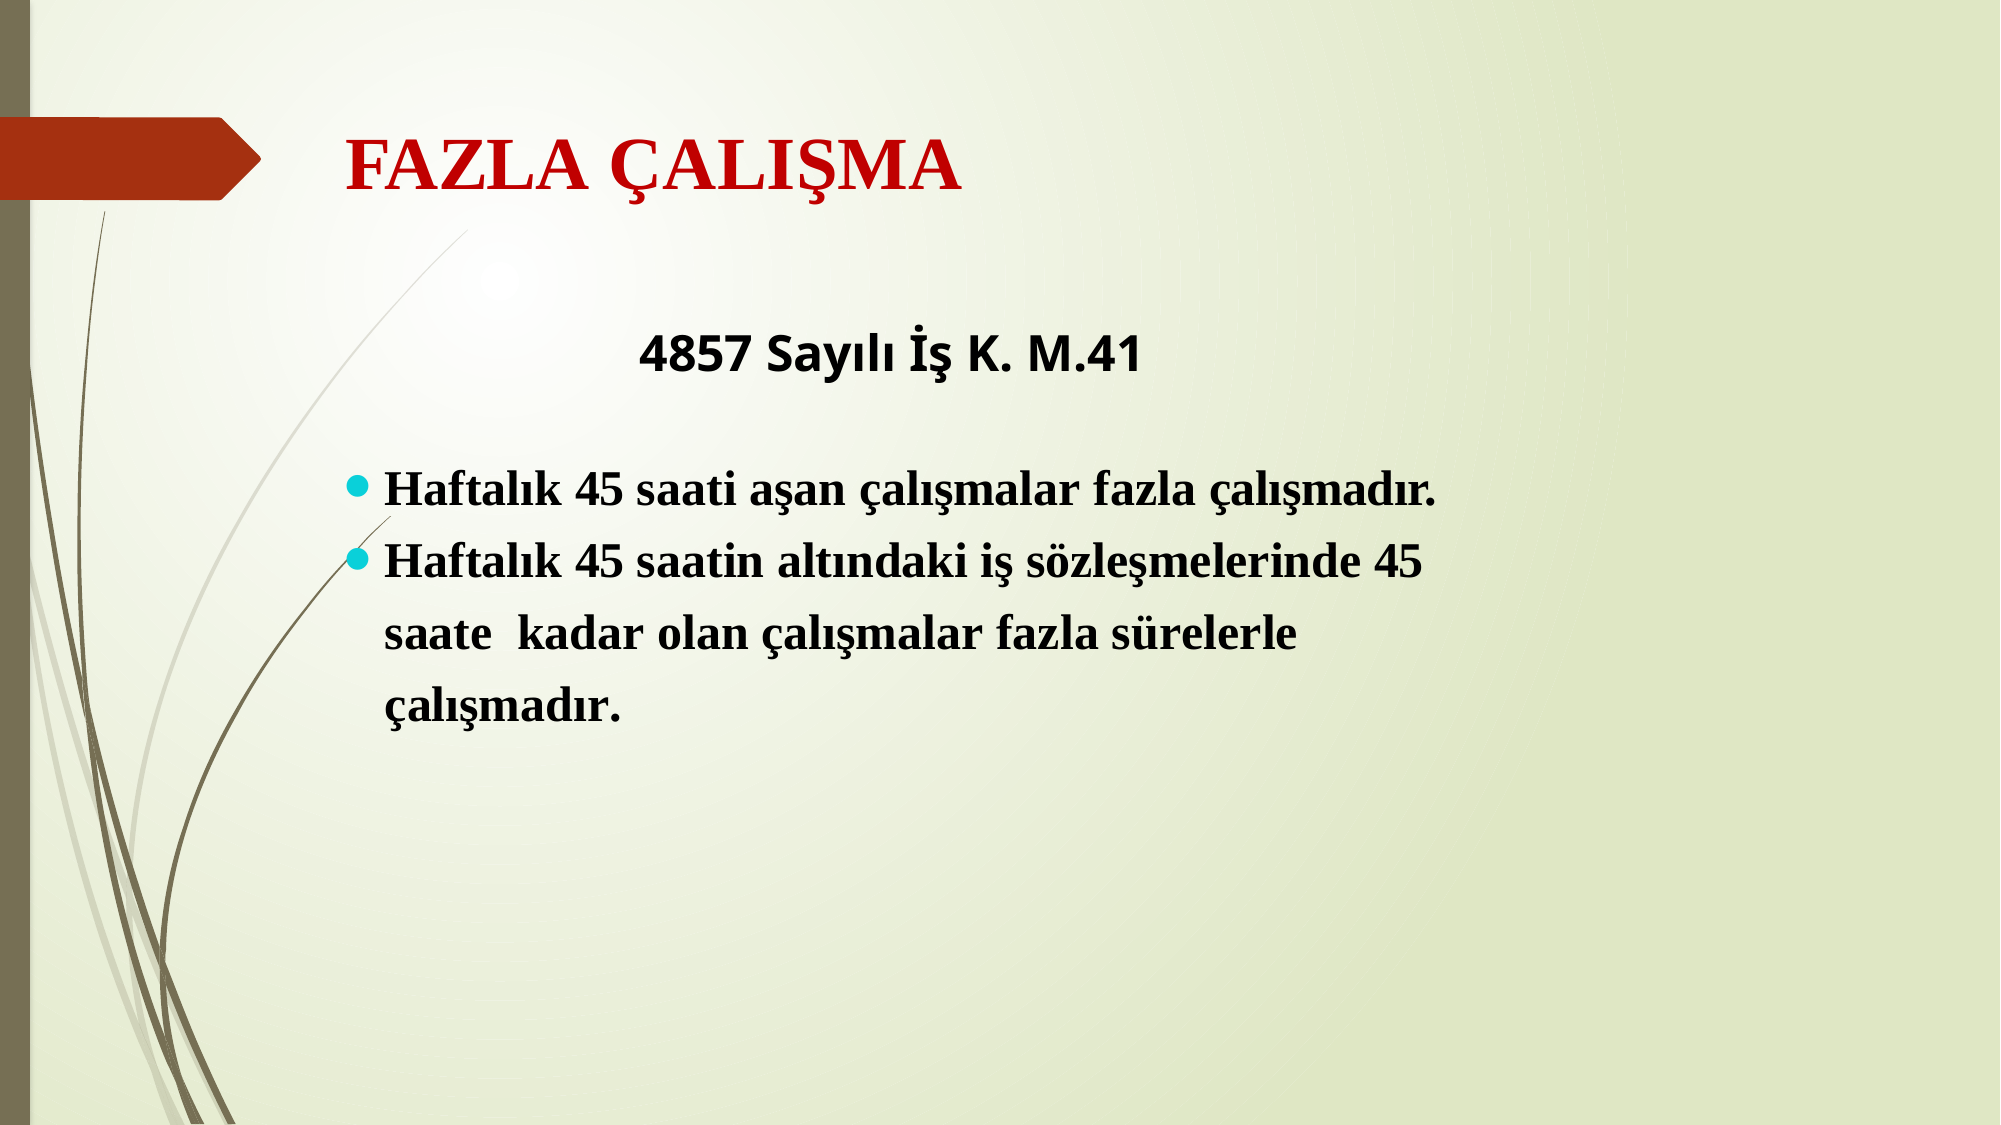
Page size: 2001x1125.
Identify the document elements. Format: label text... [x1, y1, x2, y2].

text_box 4857 Sayılı İş K. M.41 Haftalık 45 saati aşan çalışmalar fazla çalışmadır. Haftalık 45 saatin altındaki iş sözleşmelerinde 45 saate kadar olan çalışmalar fazla sürelerle çalışmadır. [337, 319, 1652, 732]
title FAZLA ÇALIŞMA [343, 112, 1284, 303]
